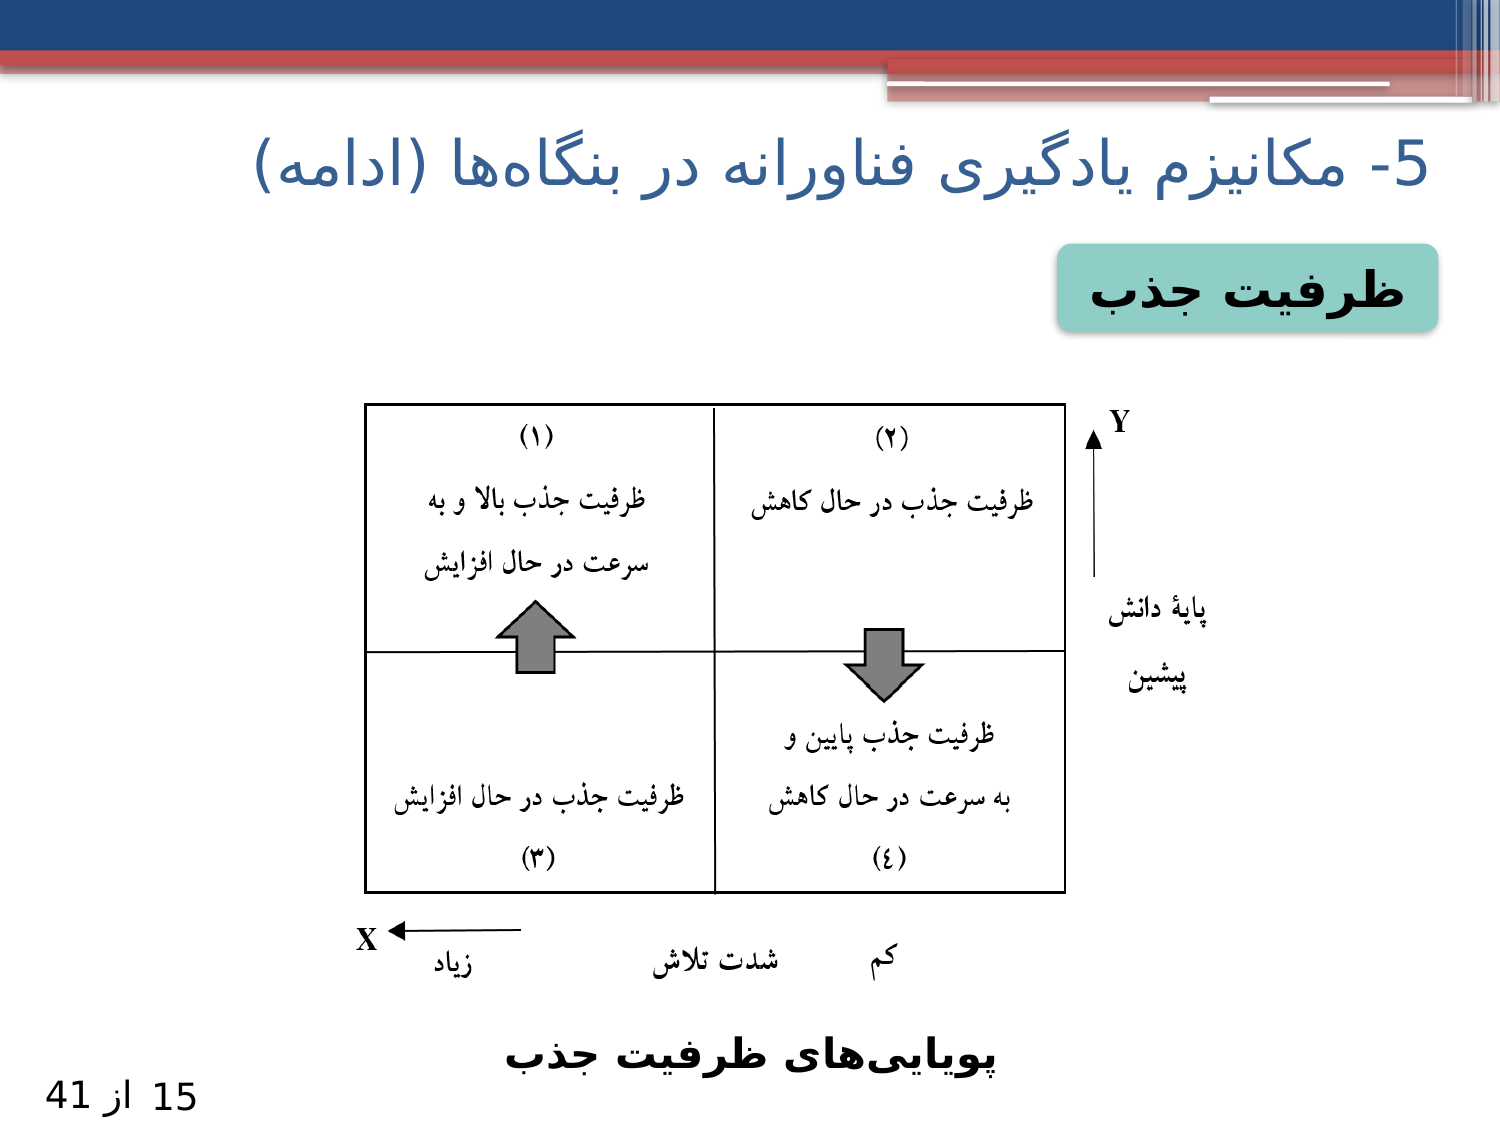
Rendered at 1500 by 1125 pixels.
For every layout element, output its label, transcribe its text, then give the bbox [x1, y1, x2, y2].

picture [324, 373, 1223, 1000]
footer از 41 [0, 1064, 148, 1125]
slide_number 15 [148, 1065, 238, 1125]
text_box پویایی‌های ظرفیت جذب [76, 1009, 1427, 1094]
text_box ظرفیت جذب [1055, 241, 1441, 334]
title 5- مکانیزم یادگیری فناورانه در بنگاه‌ها (ادامه) [96, 101, 1447, 220]
